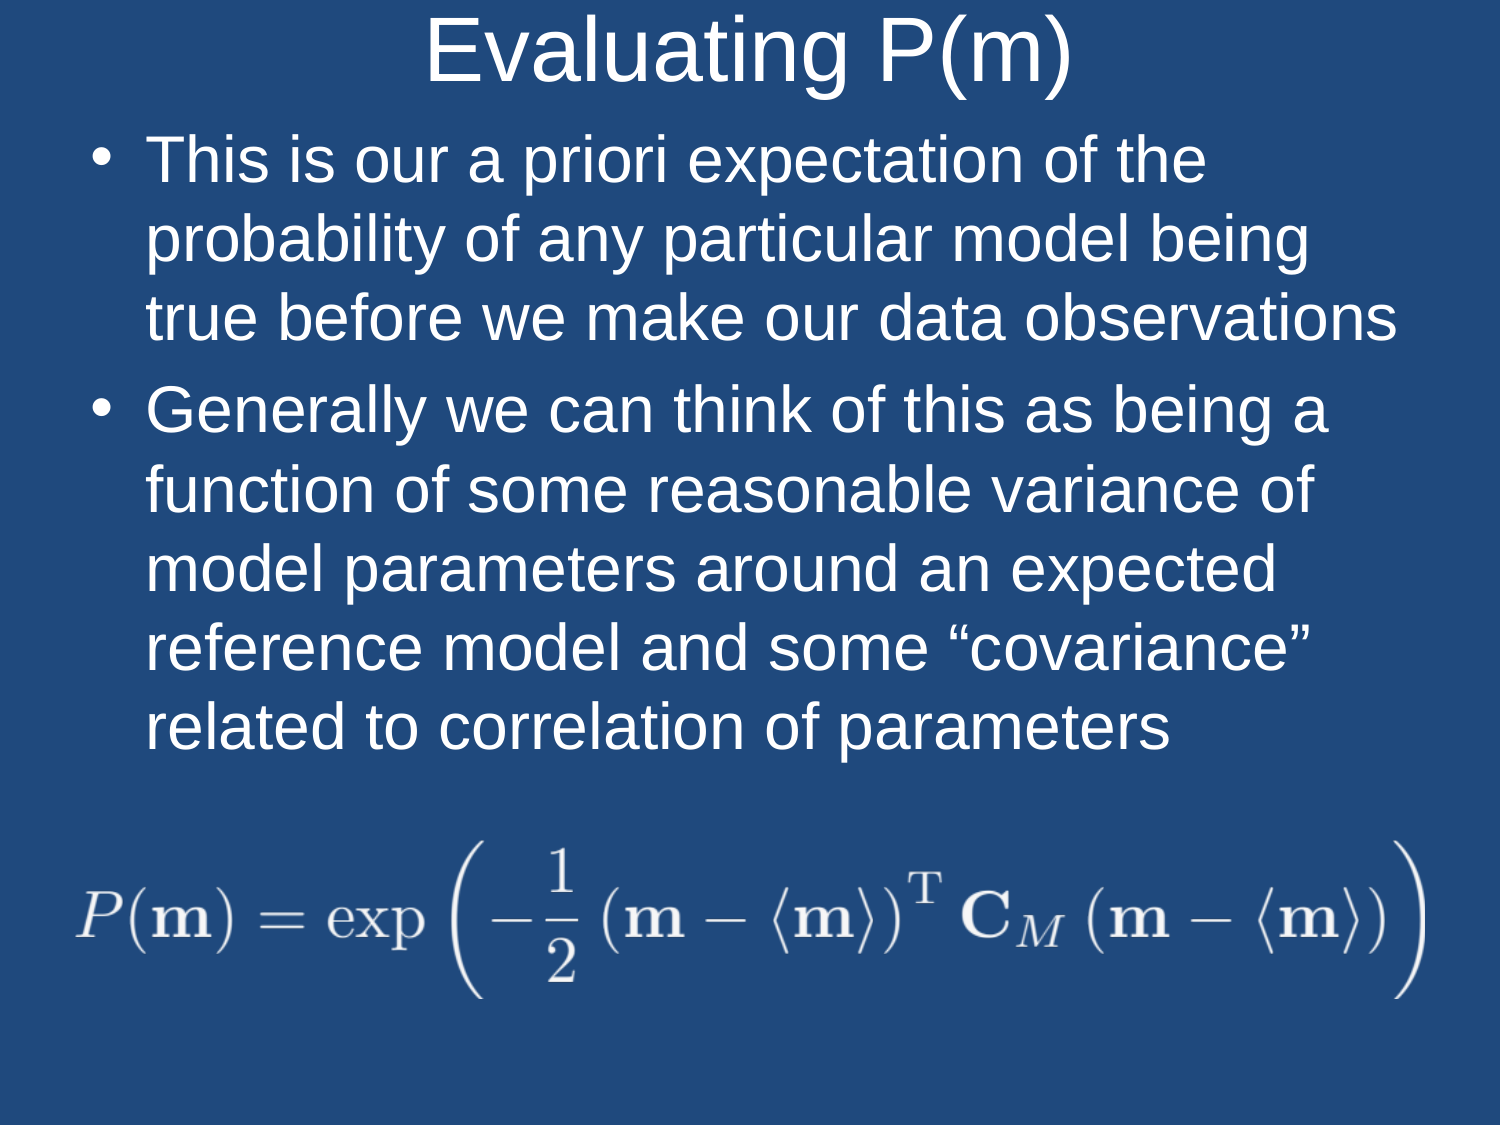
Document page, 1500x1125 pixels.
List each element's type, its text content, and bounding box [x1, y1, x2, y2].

list This is our a priori expectation of the probability of any particular model being true before we make our data observations Generally we can think of this as being a function of some reasonable variance of model parameters around an expected reference model and some “covariance” related to correlation of parameters [75, 108, 1425, 838]
picture [74, 839, 1426, 999]
title Evaluating P(m) [75, 0, 1425, 108]
